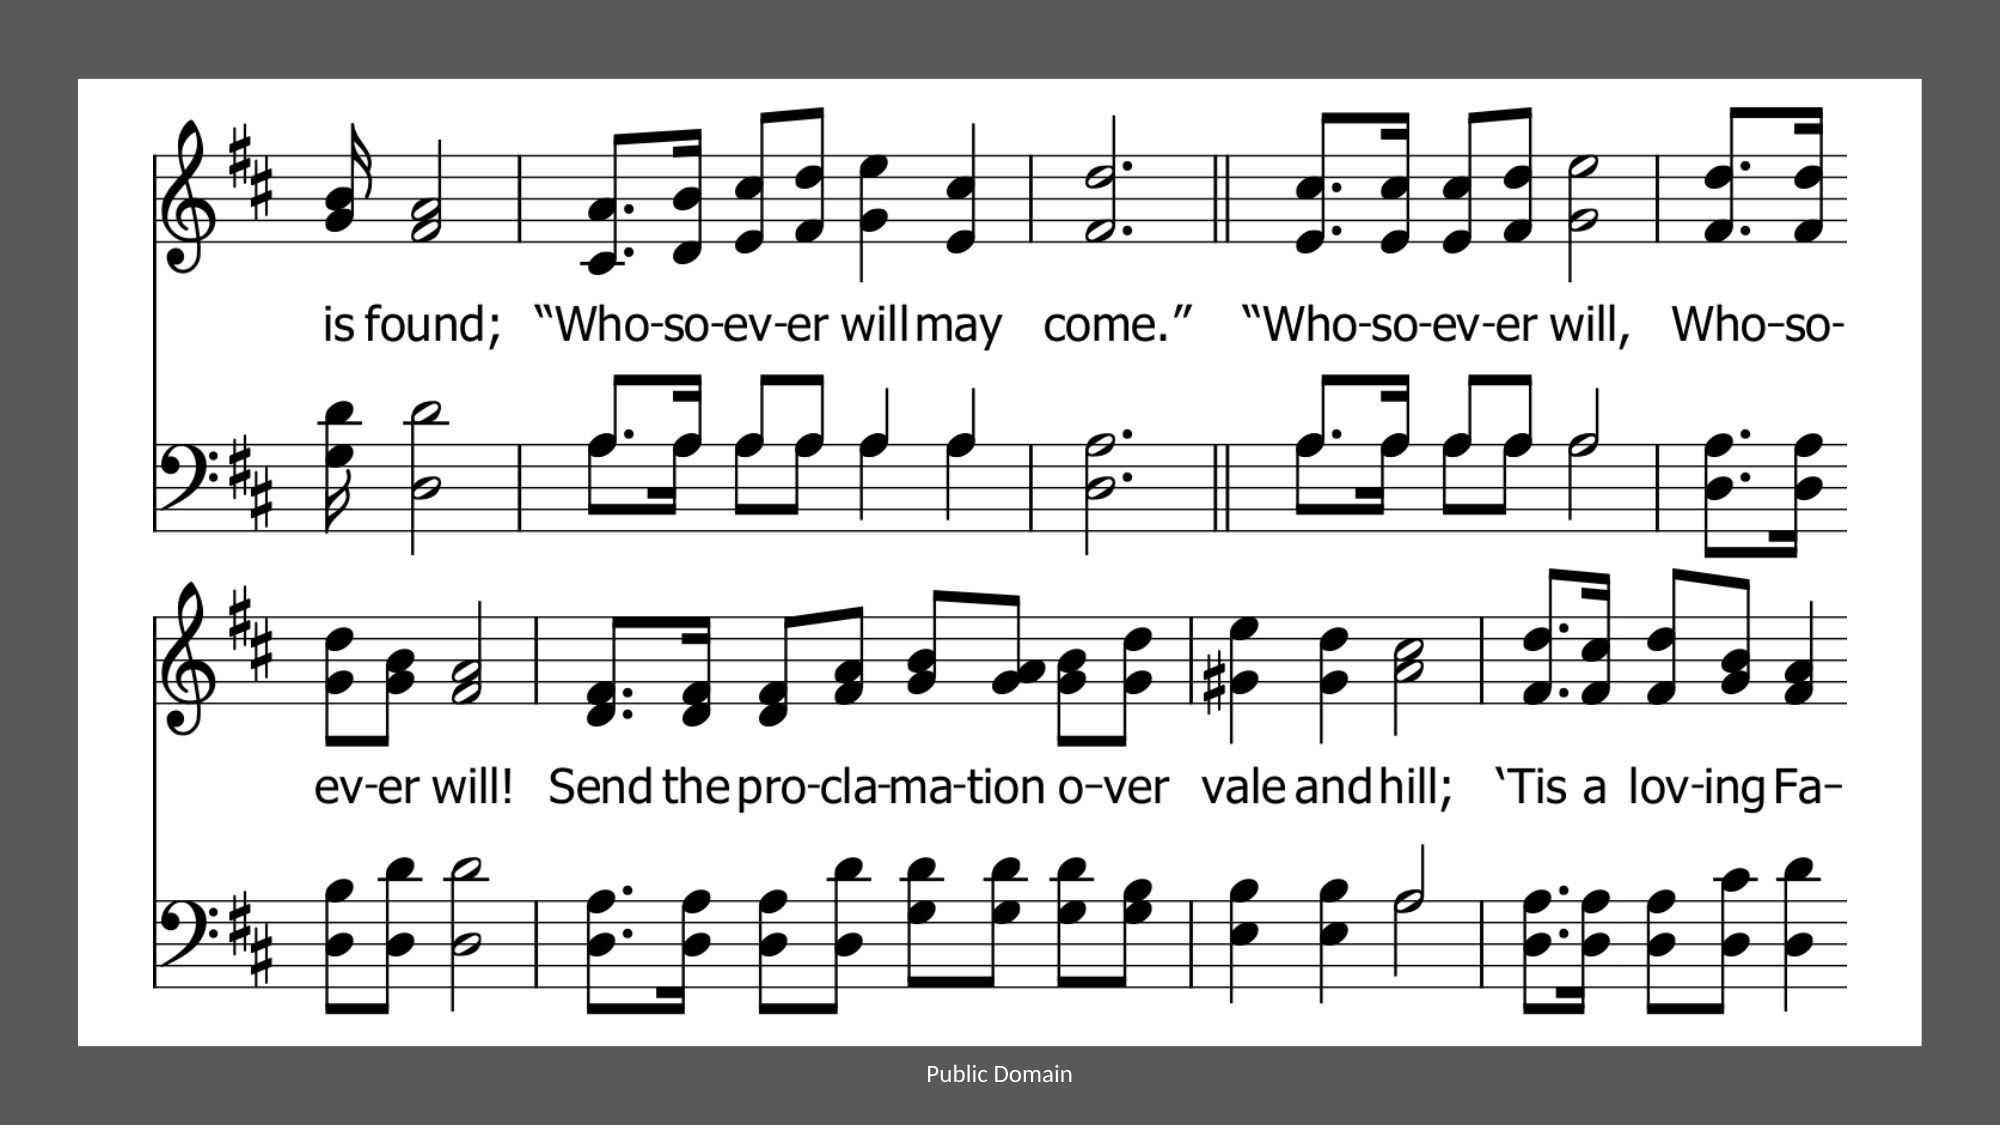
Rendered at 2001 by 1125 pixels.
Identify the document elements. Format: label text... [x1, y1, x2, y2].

text_box [77, 78, 1923, 1047]
picture [153, 105, 1847, 1020]
footer Public Domain [662, 1042, 1338, 1103]
text_box [0, 0, 2000, 1125]
